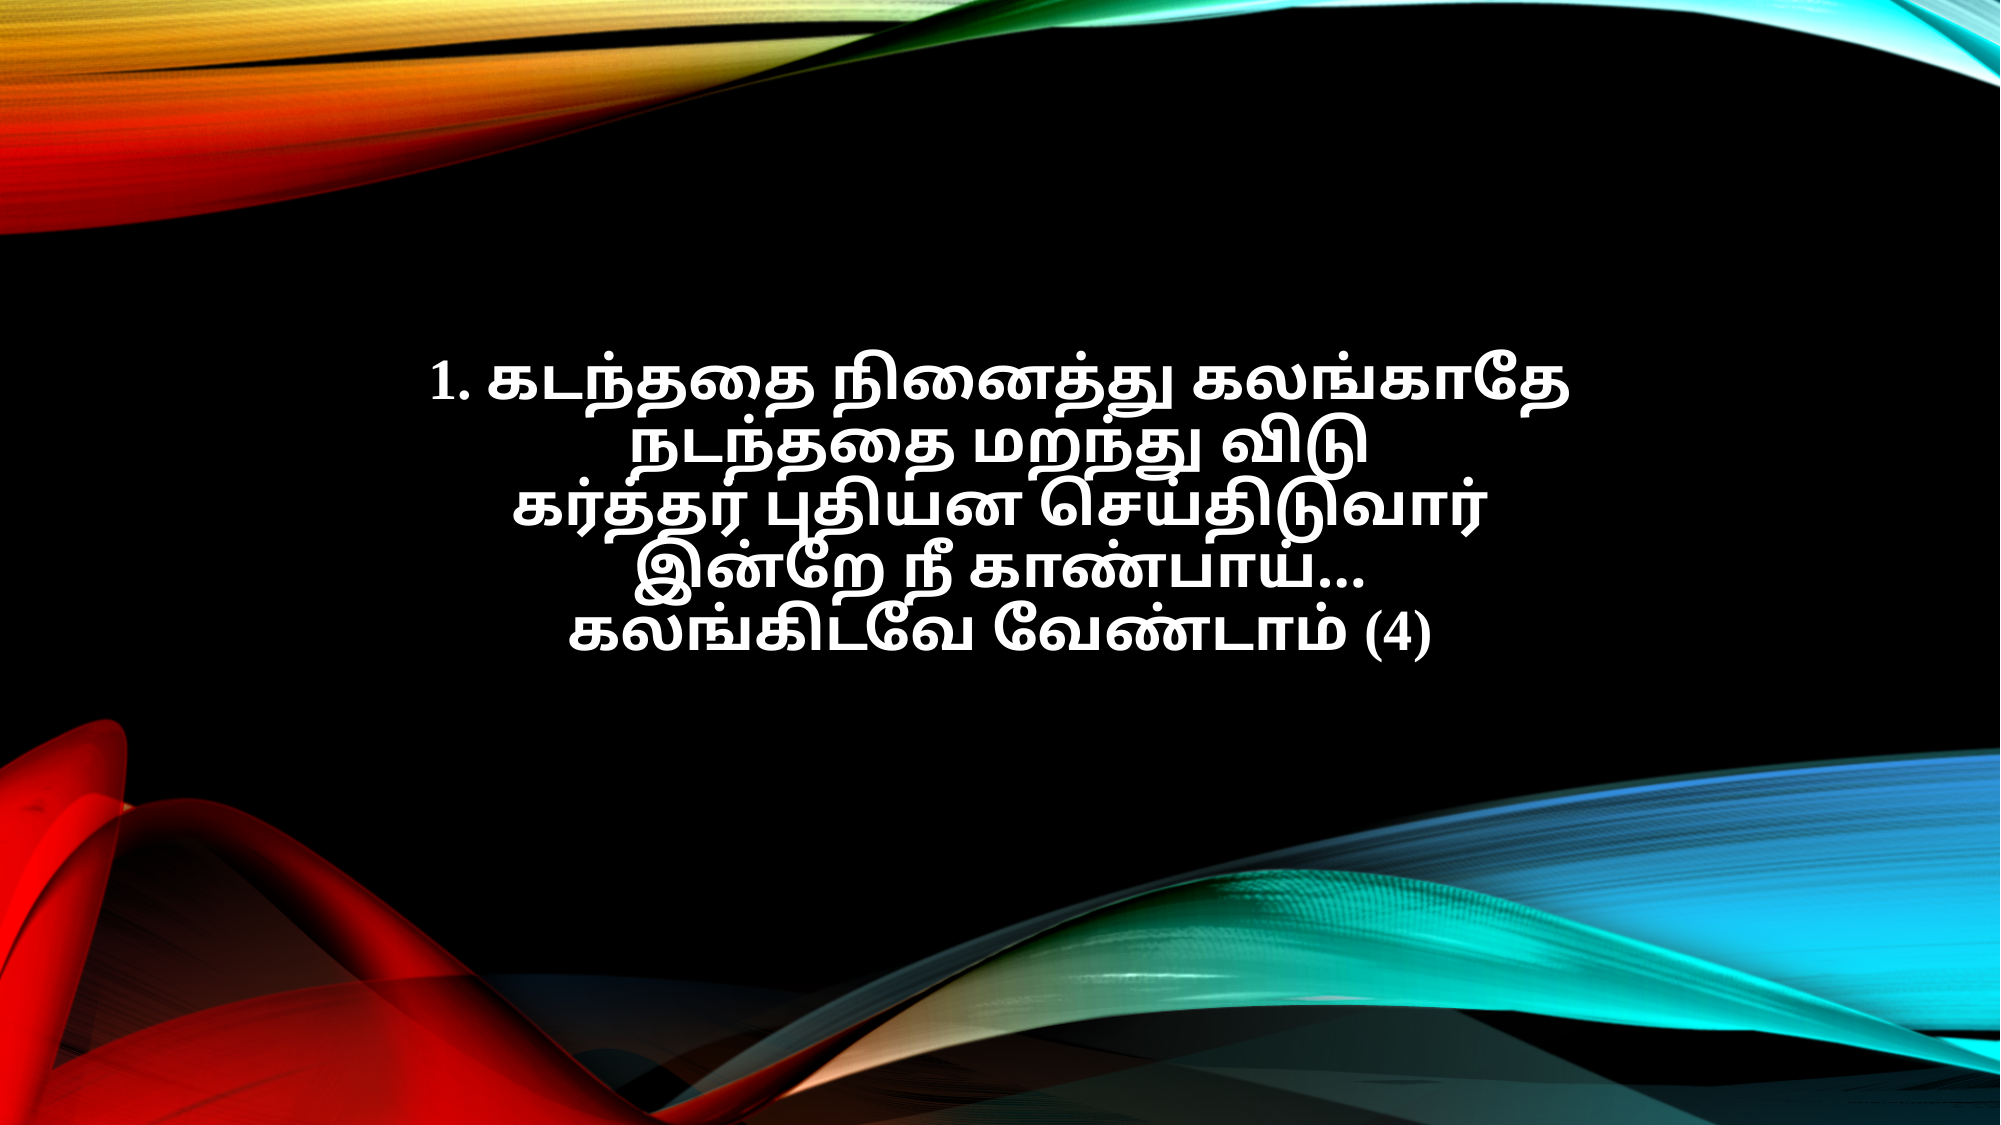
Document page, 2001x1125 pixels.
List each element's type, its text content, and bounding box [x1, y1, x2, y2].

subtitle 1. கடந்ததை நினைத்து கலங்காதே நடந்ததை மறந்து விடு கர்த்தர் புதியன செய்திடுவார் இன்றே நீ காண்பாய்… கலங்கிடவே வேண்டாம் (4) [0, 0, 2000, 1125]
